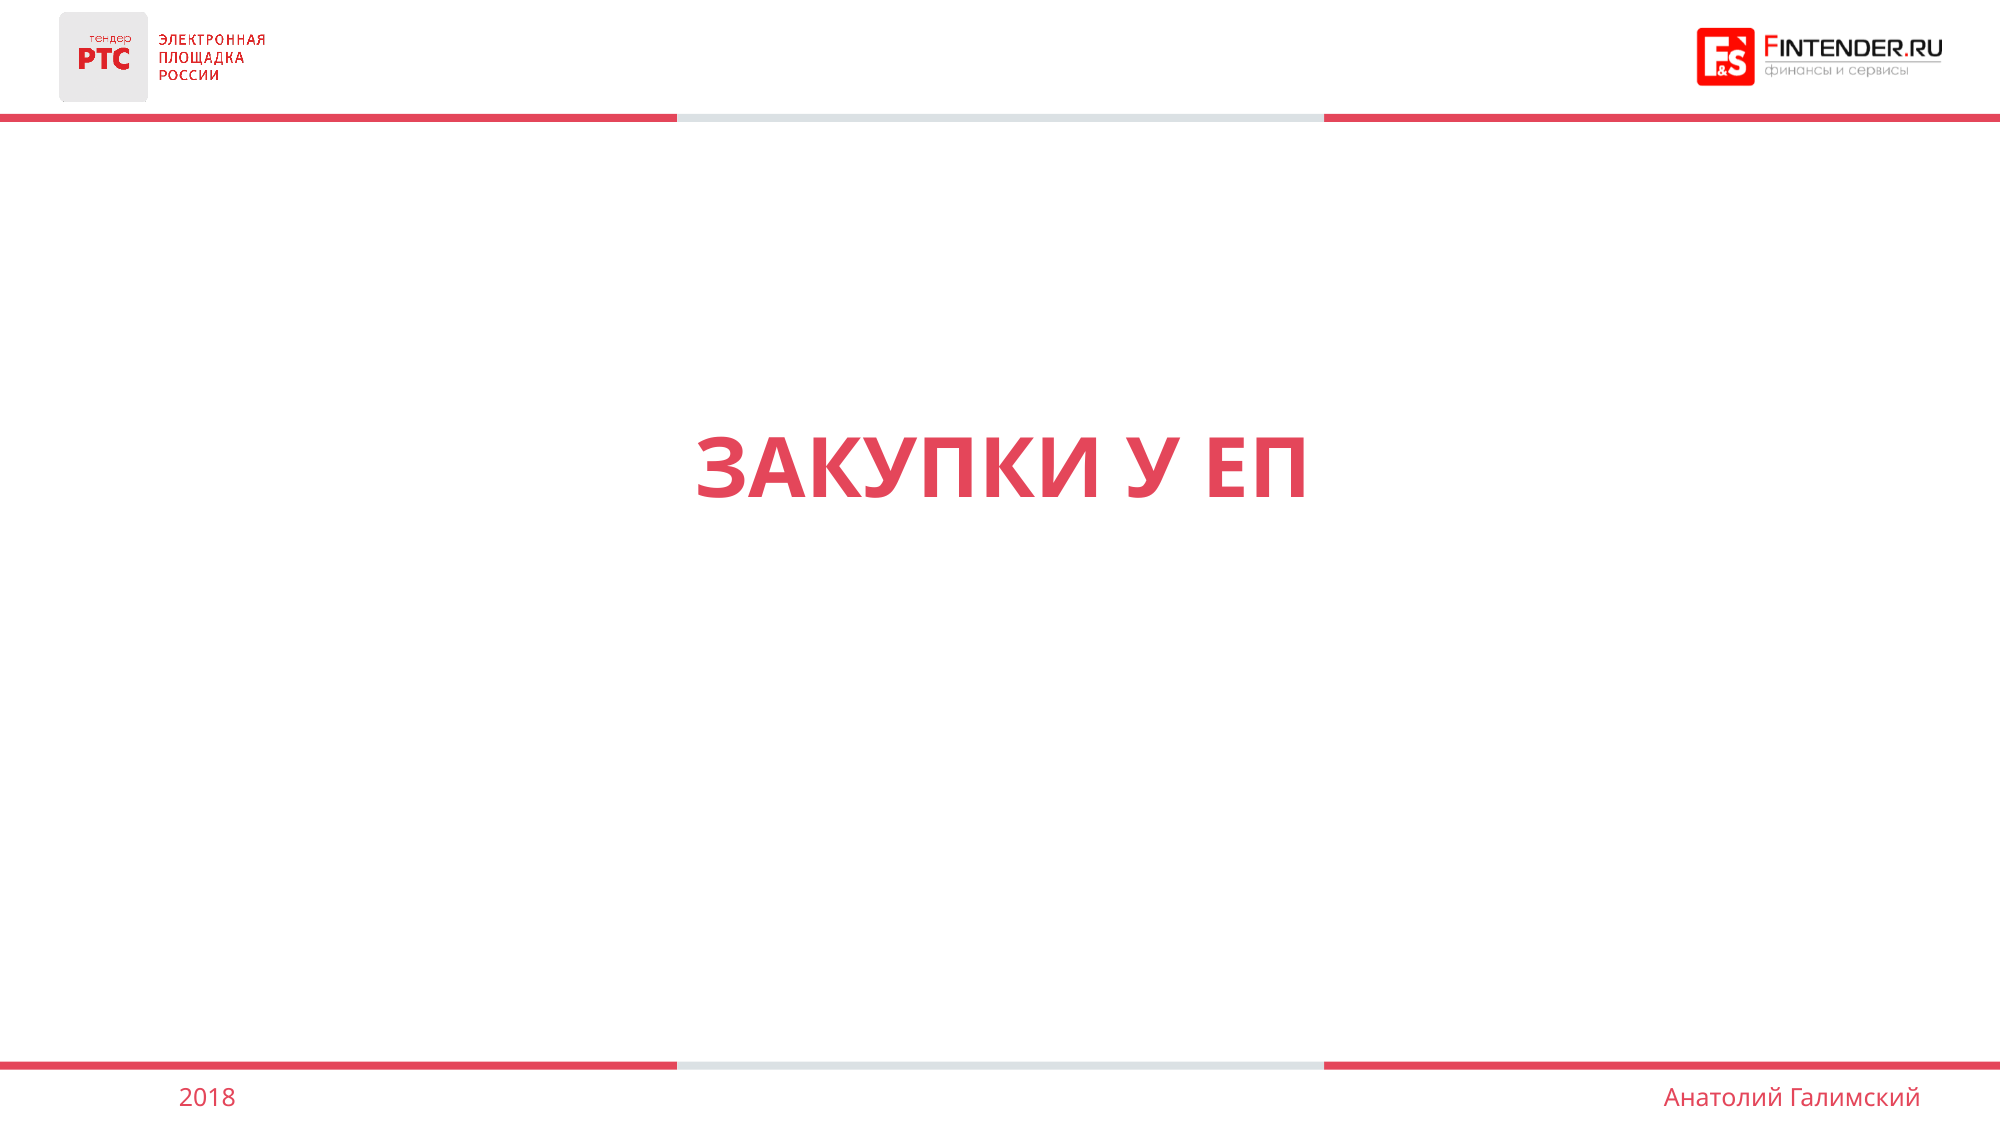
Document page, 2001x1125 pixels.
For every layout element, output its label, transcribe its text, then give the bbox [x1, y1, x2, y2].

text_box 2018 [0, 1073, 415, 1119]
text_box Закупки у ЕП [324, 418, 1682, 596]
picture [59, 12, 265, 102]
text_box Анатолий Галимский [1584, 1073, 2000, 1119]
text_box [540, 54, 1930, 197]
picture [1696, 18, 1942, 95]
